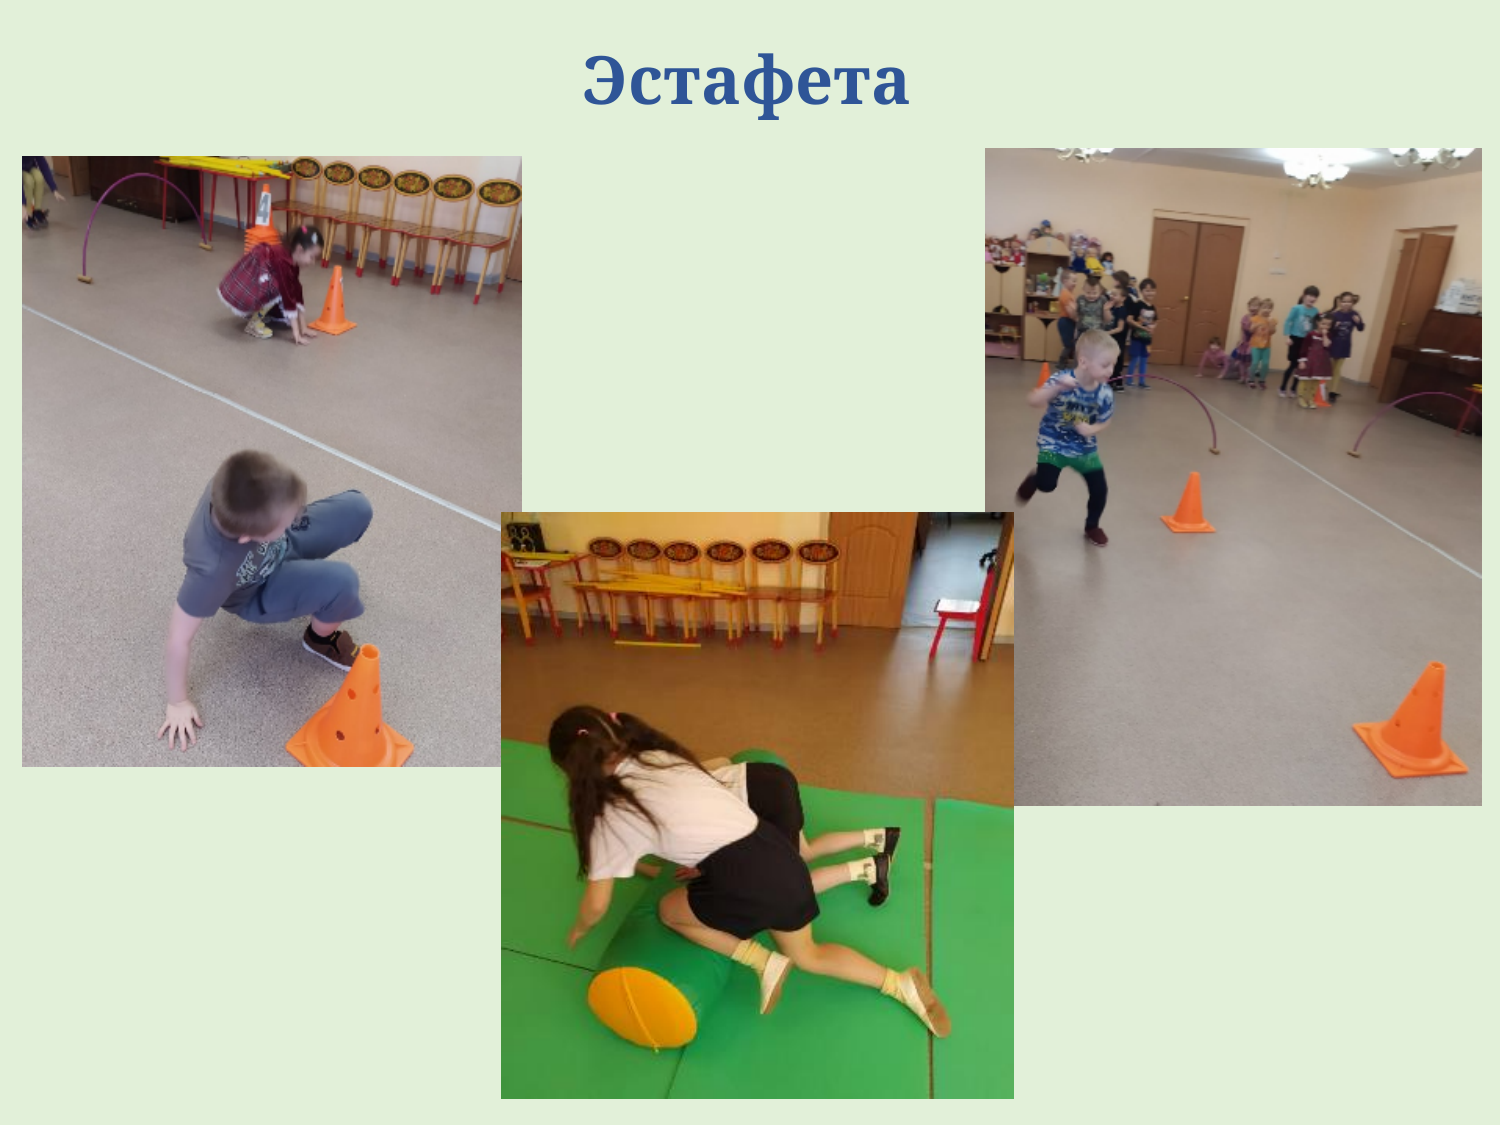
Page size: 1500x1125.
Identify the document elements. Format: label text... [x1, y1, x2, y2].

title Эстафета [100, 20, 1395, 146]
picture [22, 145, 1482, 1099]
